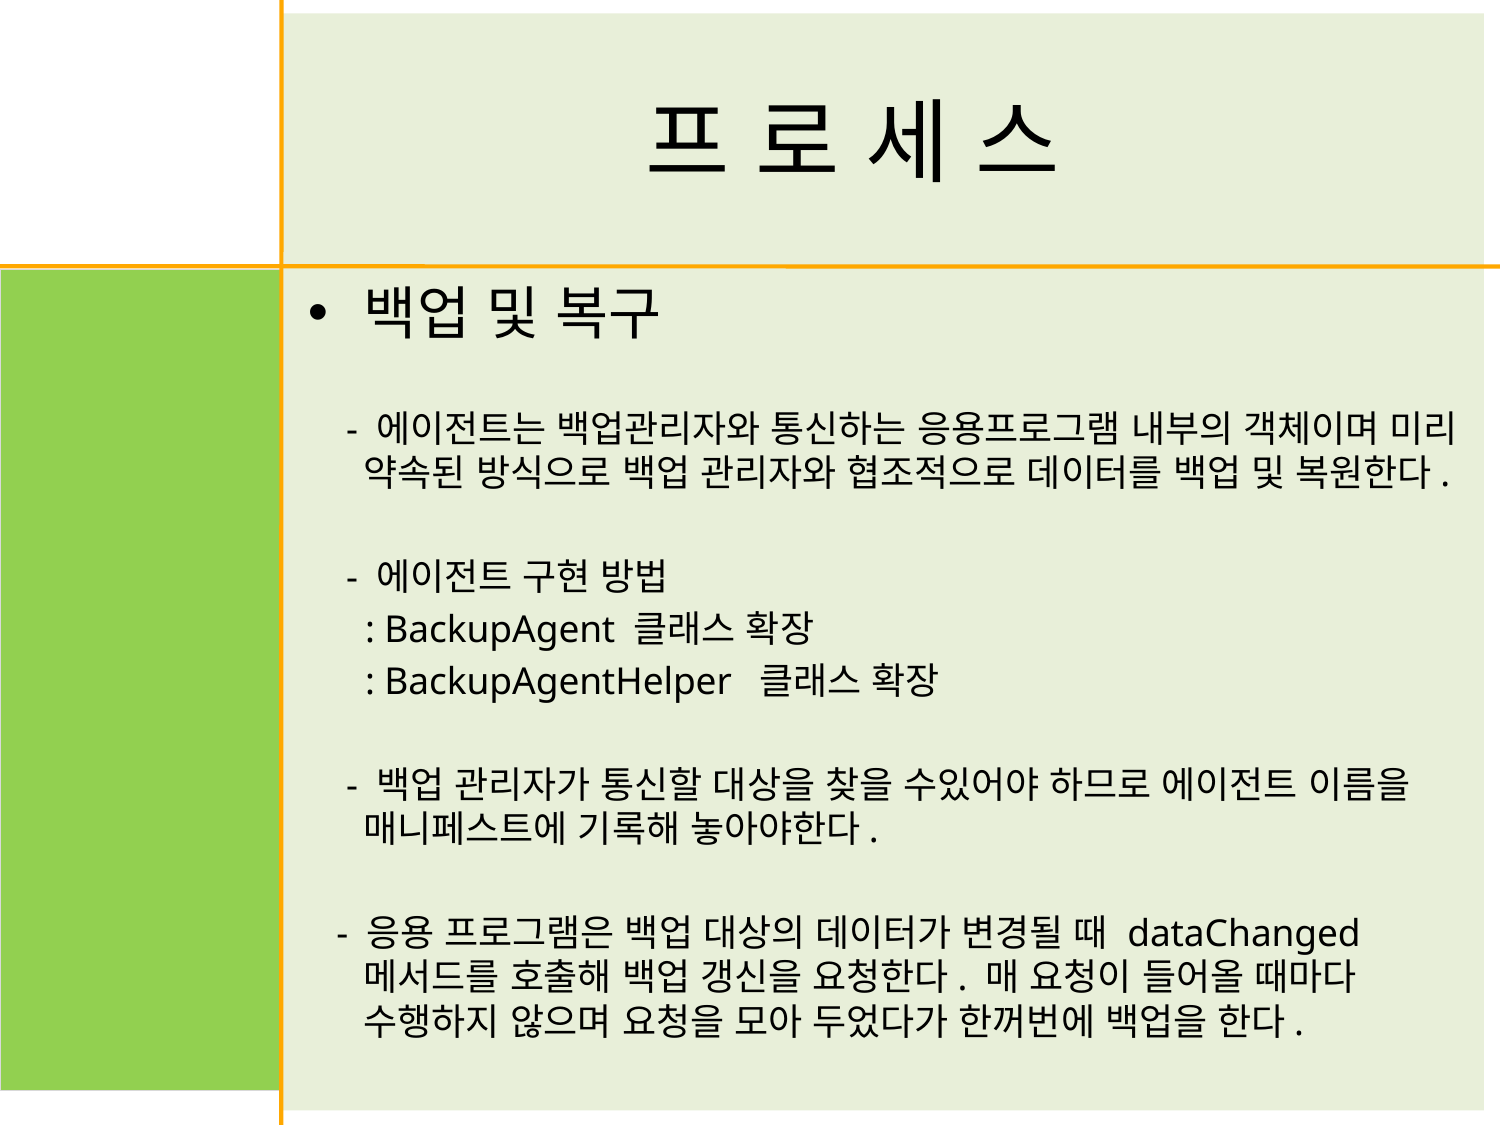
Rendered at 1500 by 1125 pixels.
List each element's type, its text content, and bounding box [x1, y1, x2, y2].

title 프 로 세 스 [281, 45, 1425, 233]
list 백업 및 복구 - 에이전트는 백업관리자와 통신하는 응용프로그램 내부의 객체이며 미리 약속된 방식으로 백업 관리자와 협조적으로 데이터를 백업 및 복원한다. - 에이전트 구현 방법 : BackupAgent 클래스 확장 : BackupAgentHelper 클래스 확장 - 백업 관리자가 통신할 대상을 찾을 수있어야 하므로 에이전트 이름을 매니페스트에 기록해 놓아야한다. - 응용 프로그램은 백업 대상의 데이터가 변경될 때 dataChanged 메서드를 호출해 백업 갱신을 요청한다. 매 요청이 들어올 때마다 수행하지 않으며 요청을 모아 두었다가 한꺼번에 백업을 한다. [292, 269, 1477, 1067]
